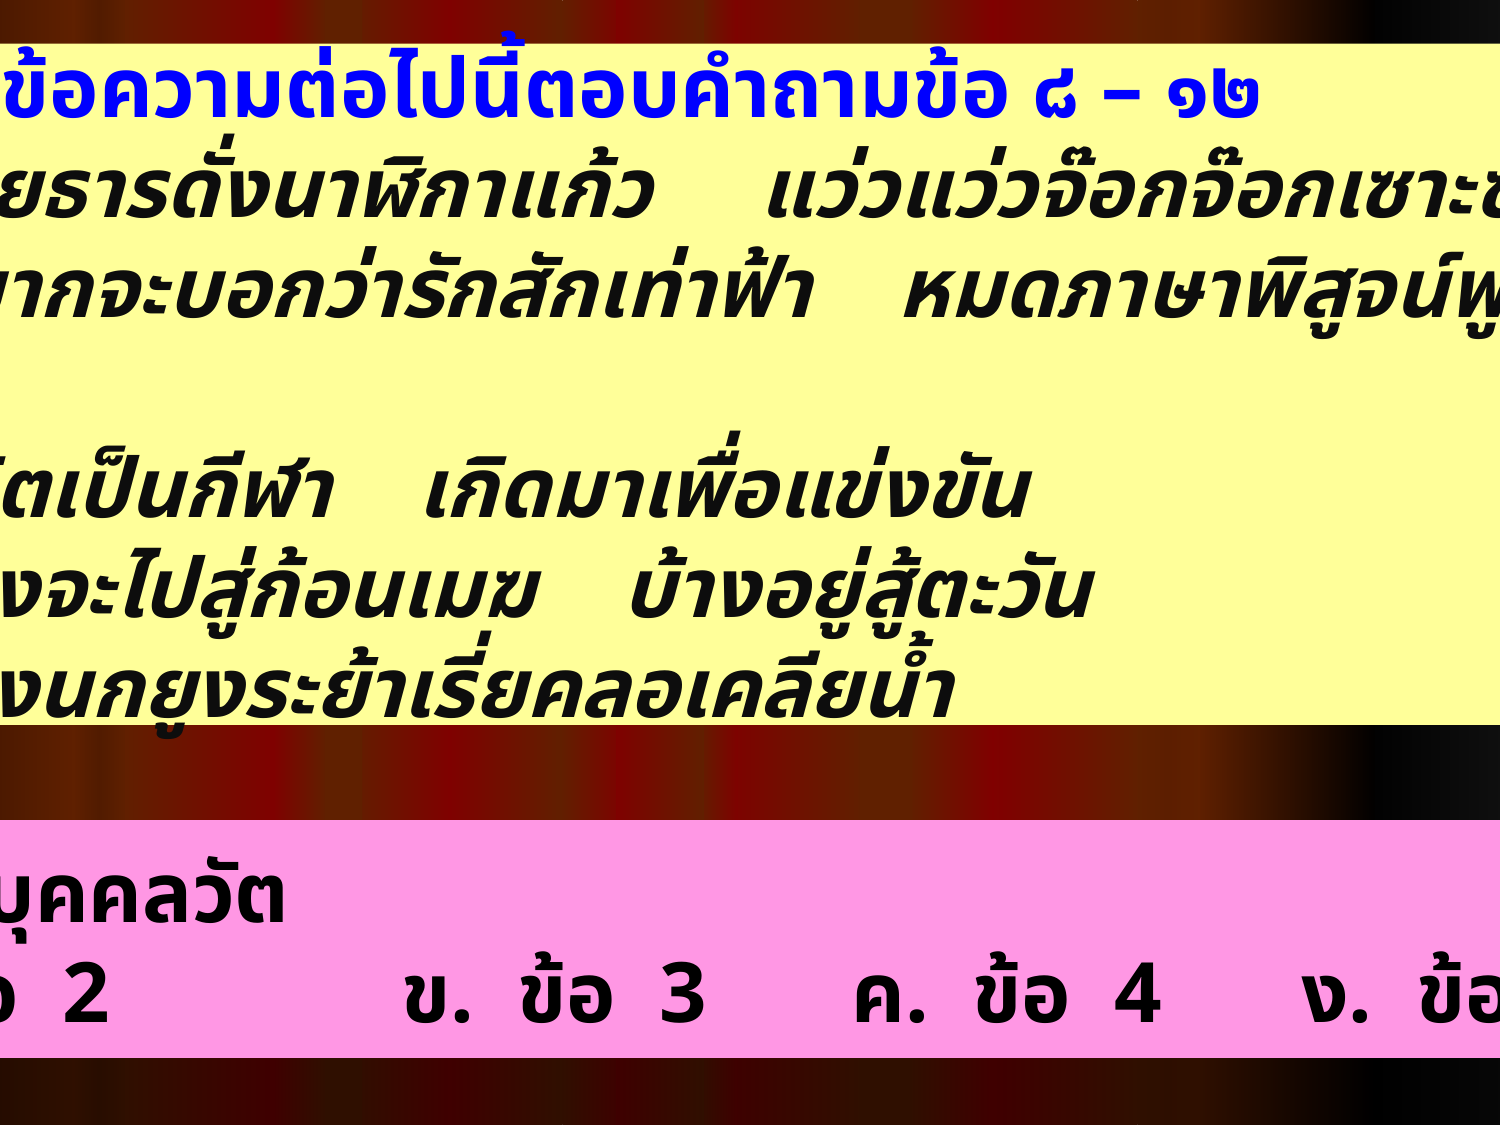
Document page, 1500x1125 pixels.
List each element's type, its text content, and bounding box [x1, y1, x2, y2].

text_box ๑๒. ข้อใดใช้บุคคลวัต ก. ข้อ 2 ข. ข้อ 3 ค. ข้อ 4 ง. ข้อ 5 [0, 820, 1500, 1058]
text_box ใช้ข้อความต่อไปนี้ตอบคำถามข้อ ๘ – ๑๒ 1. สายธารดั่งนาฬิกาแก้ว แว่วแว่วจ๊อกจ๊อกเซาะซอกหิน 2. อยากจะบอกว่ารักสักเท่าฟ้า หมดภาษาพิสูจน์พูดรักได้ 3. ชีวิตเป็นกีฬา เกิดมาเพื่อแข่งขัน 4. บ้างจะไปสู่ก้อนเมฆ บ้างอยู่สู้ตะวัน 5. หางนกยูงระย้าเรี่ยคลอเคลียน้ำ [0, 43, 1500, 725]
